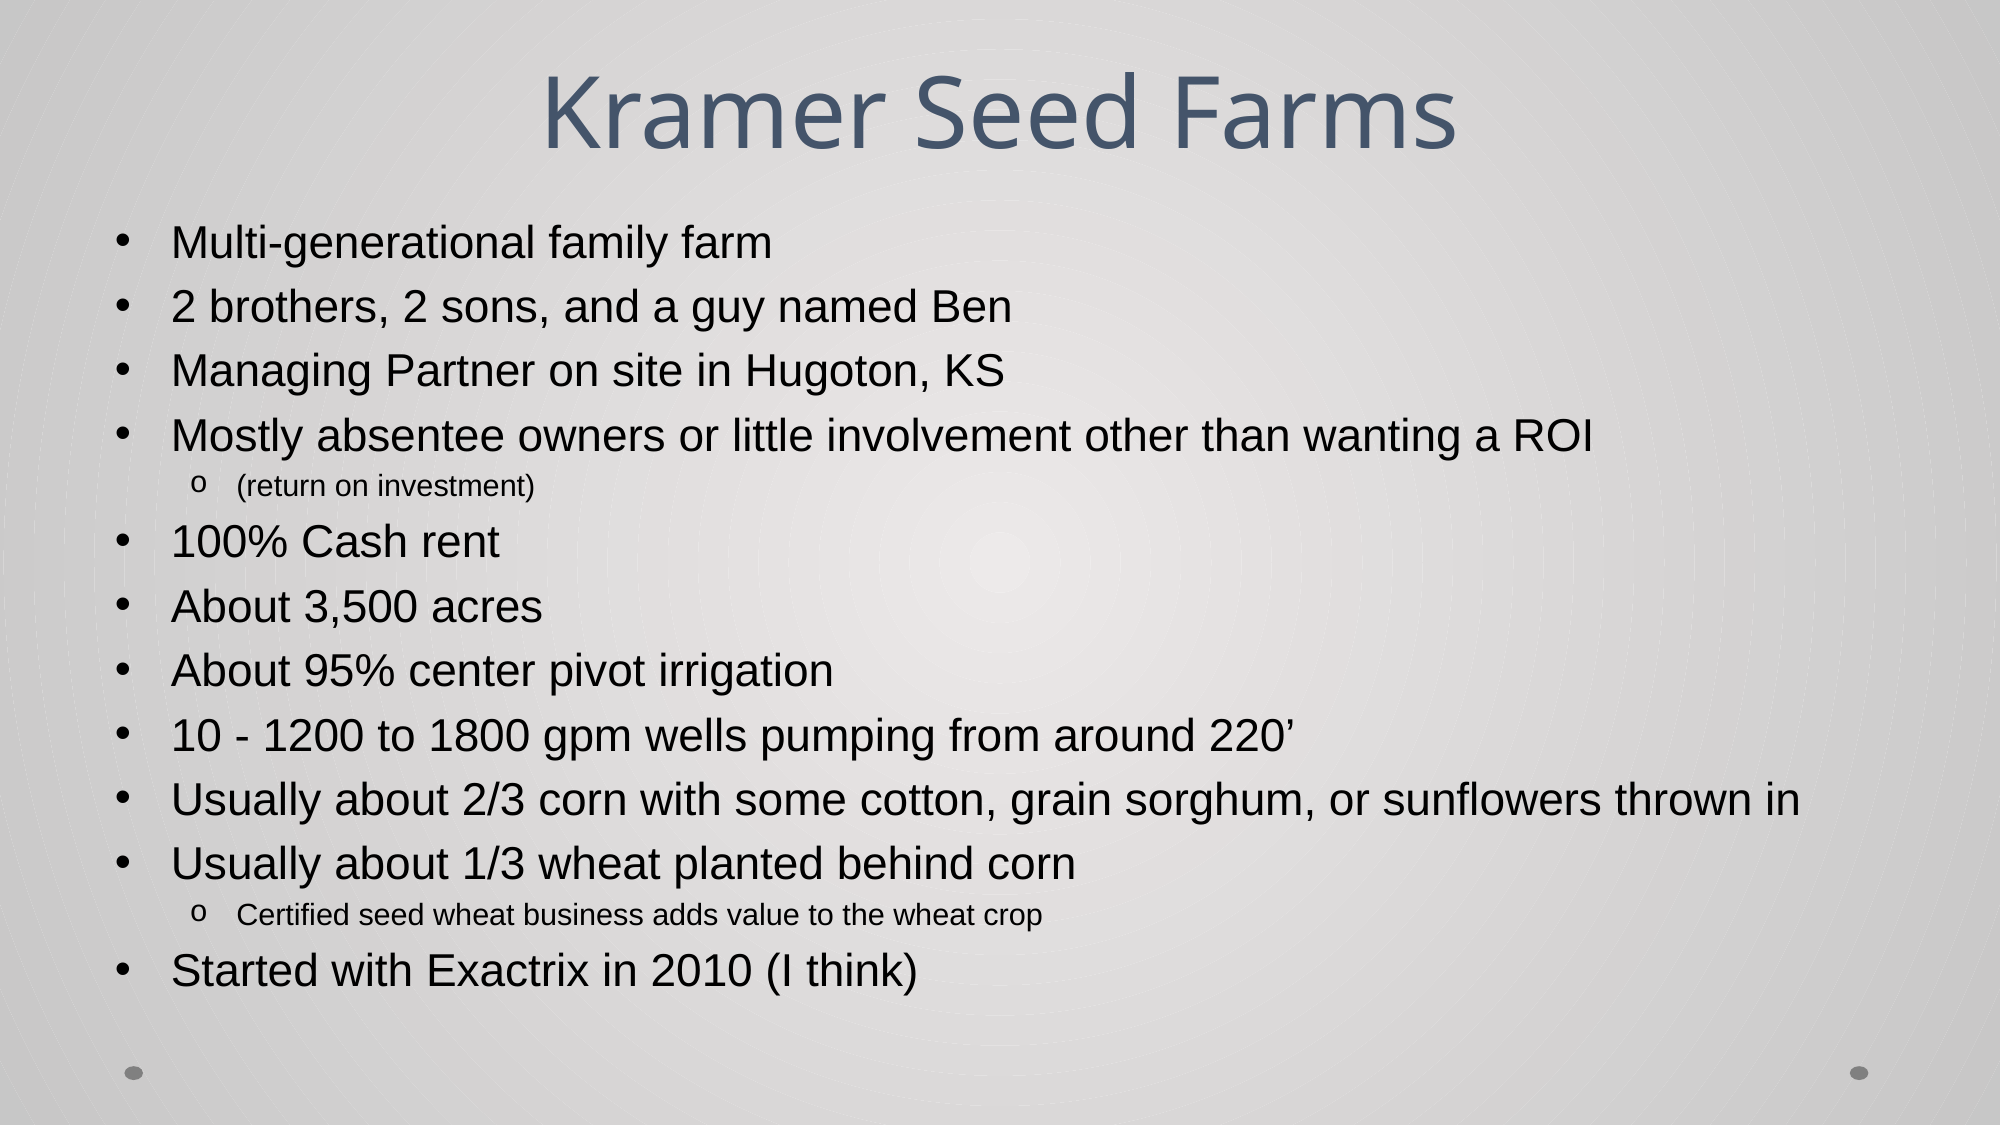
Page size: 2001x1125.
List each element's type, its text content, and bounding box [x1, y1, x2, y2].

title Kramer Seed Farms [99, 0, 1900, 176]
list Multi-generational family farm 2 brothers, 2 sons, and a guy named Ben Managing Partner on site in Hugoton, KS Mostly absentee owners or little involvement other than wanting a ROI (return on investment) 100% Cash rent About 3,500 acres About 95% center pivot irrigation 10 - 1200 to 1800 gpm wells pumping from around 220’ Usually about 2/3 corn with some cotton, grain sorghum, or sunflowers thrown in Usually about 1/3 wheat planted behind corn Certified seed wheat business adds value to the wheat crop Started with Exactrix in 2010 (I think) [99, 204, 1900, 1005]
